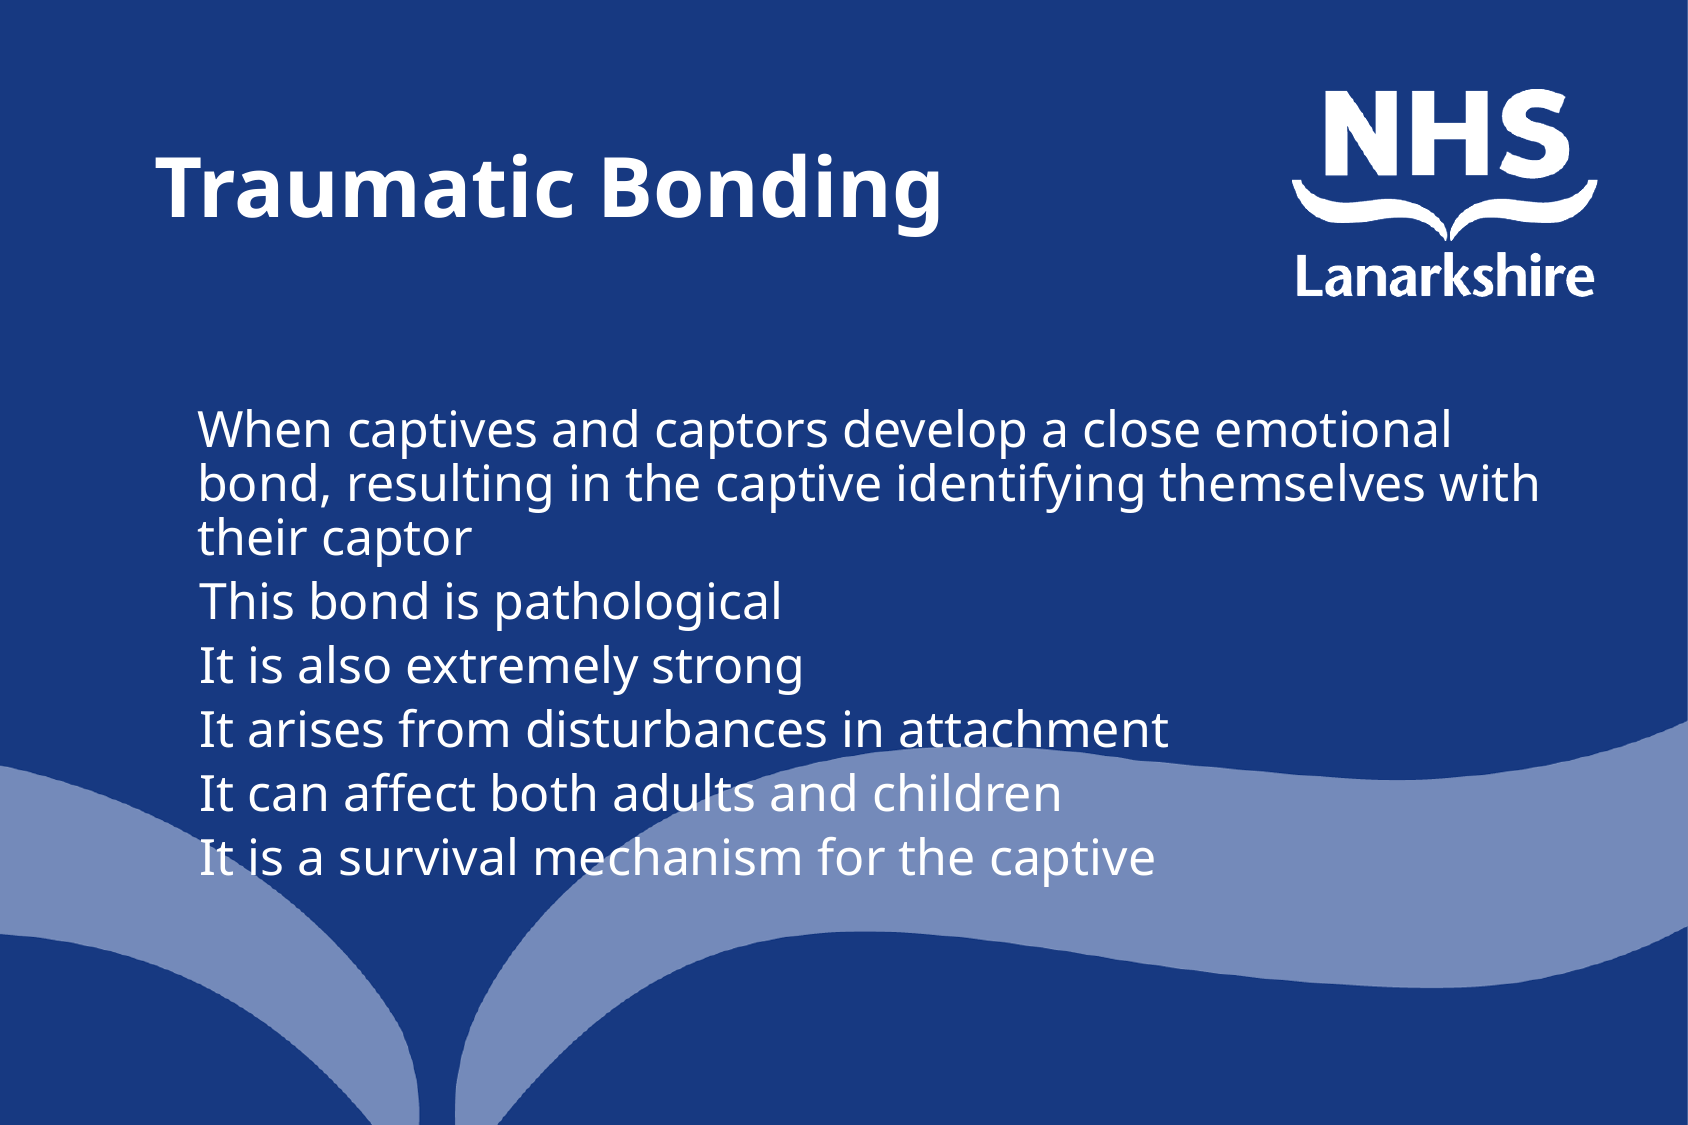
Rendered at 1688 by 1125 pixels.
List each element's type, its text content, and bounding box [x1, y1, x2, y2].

title Traumatic Bonding [139, 89, 1574, 278]
subtitle When captives and captors develop a close emotional bond, resulting in the captive identifying themselves with their captor This bond is pathological It is also extremely strong It arises from disturbances in attachment It can affect both adults and children It is a survival mechanism for the captive [182, 396, 1589, 929]
